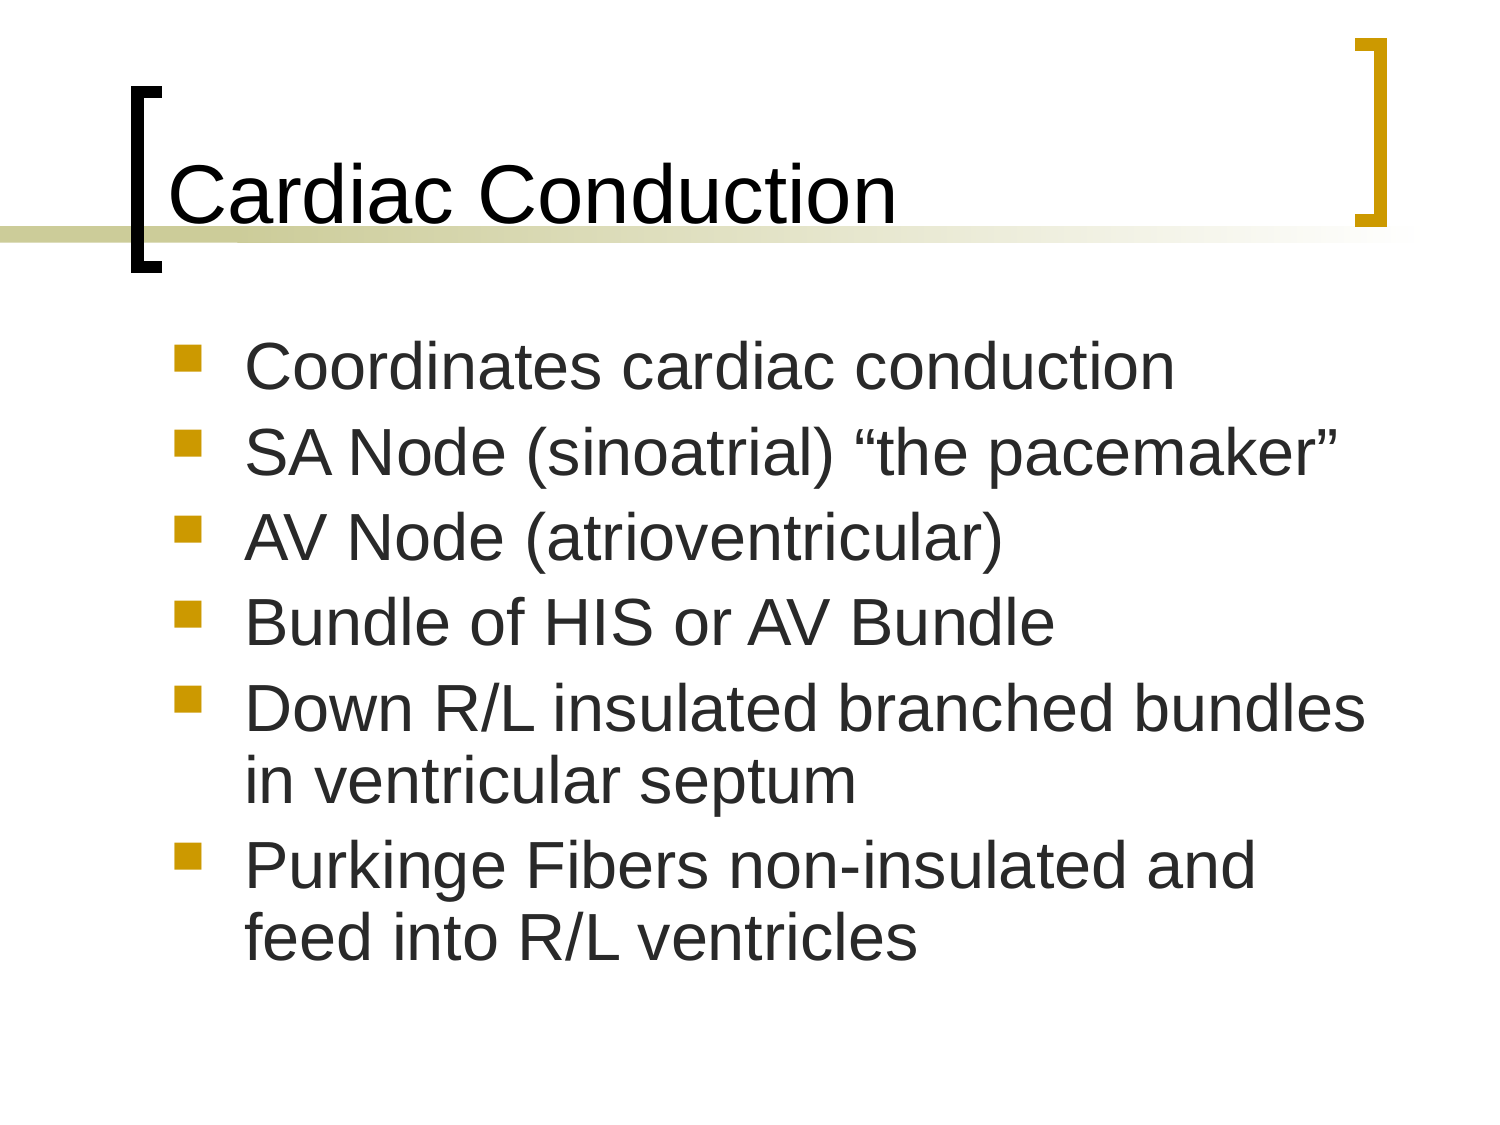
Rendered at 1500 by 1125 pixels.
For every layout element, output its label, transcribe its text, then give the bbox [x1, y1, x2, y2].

title Cardiac Conduction [152, 15, 1328, 248]
list Coordinates cardiac conduction SA Node (sinoatrial) “the pacemaker” AV Node (atrioventricular) Bundle of HIS or AV Bundle Down R/L insulated branched bundles in ventricular septum Purkinge Fibers non-insulated and feed into R/L ventricles [155, 324, 1413, 1001]
